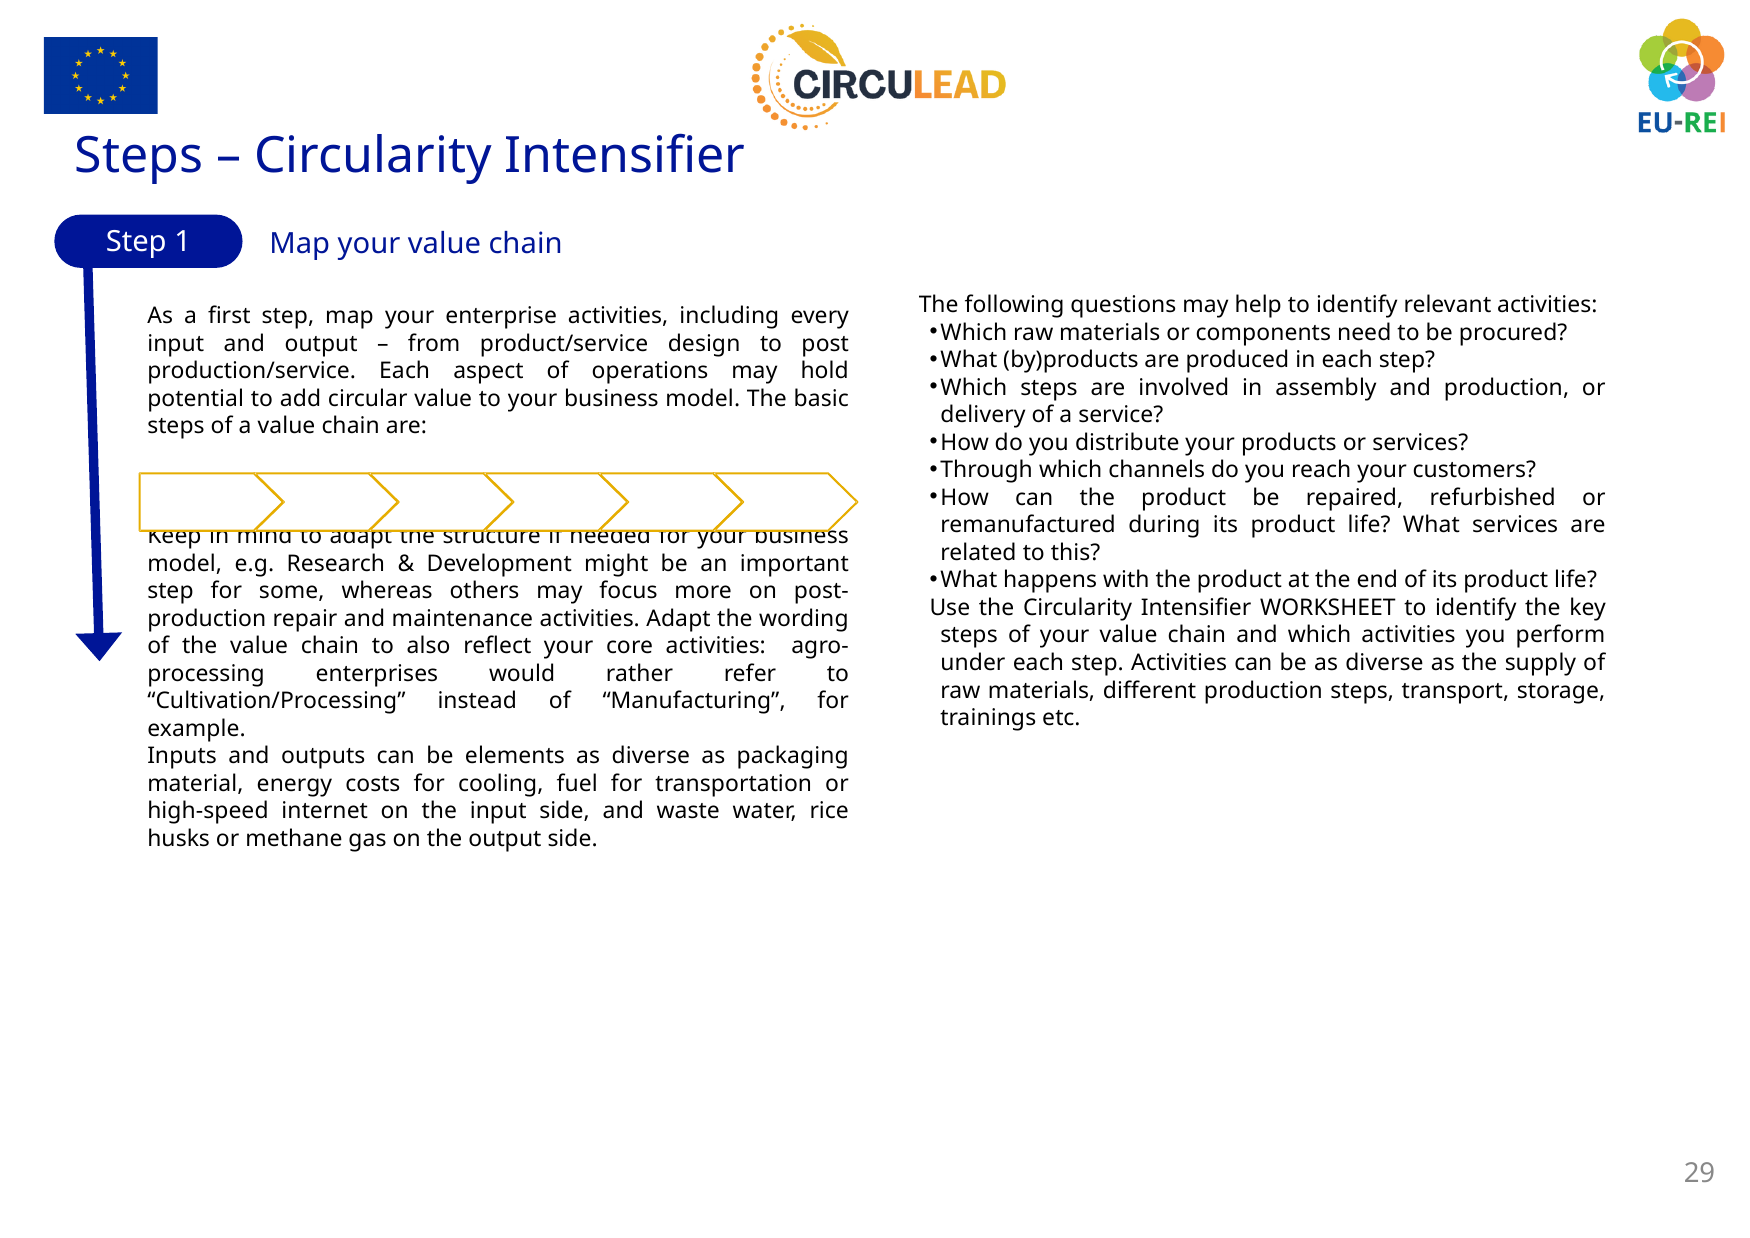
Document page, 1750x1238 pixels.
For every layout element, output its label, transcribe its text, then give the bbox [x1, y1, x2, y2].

text_box As a first step, map your enterprise activities, including every input and output – from product/service design to post production/service. Each aspect of operations may hold potential to add circular value to your business model. The basic steps of a value chain are: Keep in mind to adapt the structure if needed for your business model, e.g. Research & Development might be an important step for some, whereas others may focus more on post-production repair and maintenance activities. Adapt the wording of the value chain to also reflect your core activities: agro-processing enterprises would rather refer to “Cultivation/Processing” instead of “Manufacturing”, for example. Inputs and outputs can be elements as diverse as packaging material, energy costs for cooling, fuel for transportation or high-speed internet on the input side, and waste water, rice husks or methane gas on the output side. [147, 300, 850, 470]
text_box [138, 471, 252, 532]
text_box As a first step, map your enterprise activities, including every input and output – from product/service design to post production/service. Each aspect of operations may hold potential to add circular value to your business model. The basic steps of a value chain are: Keep in mind to adapt the structure if needed for your business model, e.g. Research & Development might be an important step for some, whereas others may focus more on post-production repair and maintenance activities. Adapt the wording of the value chain to also reflect your core activities: agro-processing enterprises would rather refer to “Cultivation/Processing” instead of “Manufacturing”, for example. Inputs and outputs can be elements as diverse as packaging material, energy costs for cooling, fuel for transportation or high-speed internet on the input side, and waste water, rice husks or methane gas on the output side. [147, 541, 850, 879]
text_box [54, 214, 243, 269]
text_box The following questions may help to identify relevant activities: Which raw materials or components need to be procured? What (by)products are produced in each step? Which steps are involved in assembly and production, or delivery of a service? How do you distribute your products or services? Through which channels do you reach your customers? How can the product be repaired, refurbished or remanufactured during its product life? What services are related to this? What happens with the product at the end of its product life? Use the Circularity Intensifier WORKSHEET to identify the key steps of your value chain and which activities you perform under each step. Activities can be as diverse as the supply of raw materials, different production steps, transport, storage, trainings etc. [918, 289, 1607, 813]
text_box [253, 471, 366, 532]
text_box Steps – Circularity Intensifier [74, 155, 1680, 183]
text_box Map your value chain [269, 228, 775, 292]
text_box [88, 275, 110, 662]
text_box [712, 471, 859, 532]
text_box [482, 471, 596, 532]
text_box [43, 7, 1737, 144]
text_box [368, 471, 481, 532]
text_box 29 [1640, 1155, 1716, 1189]
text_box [597, 471, 711, 532]
